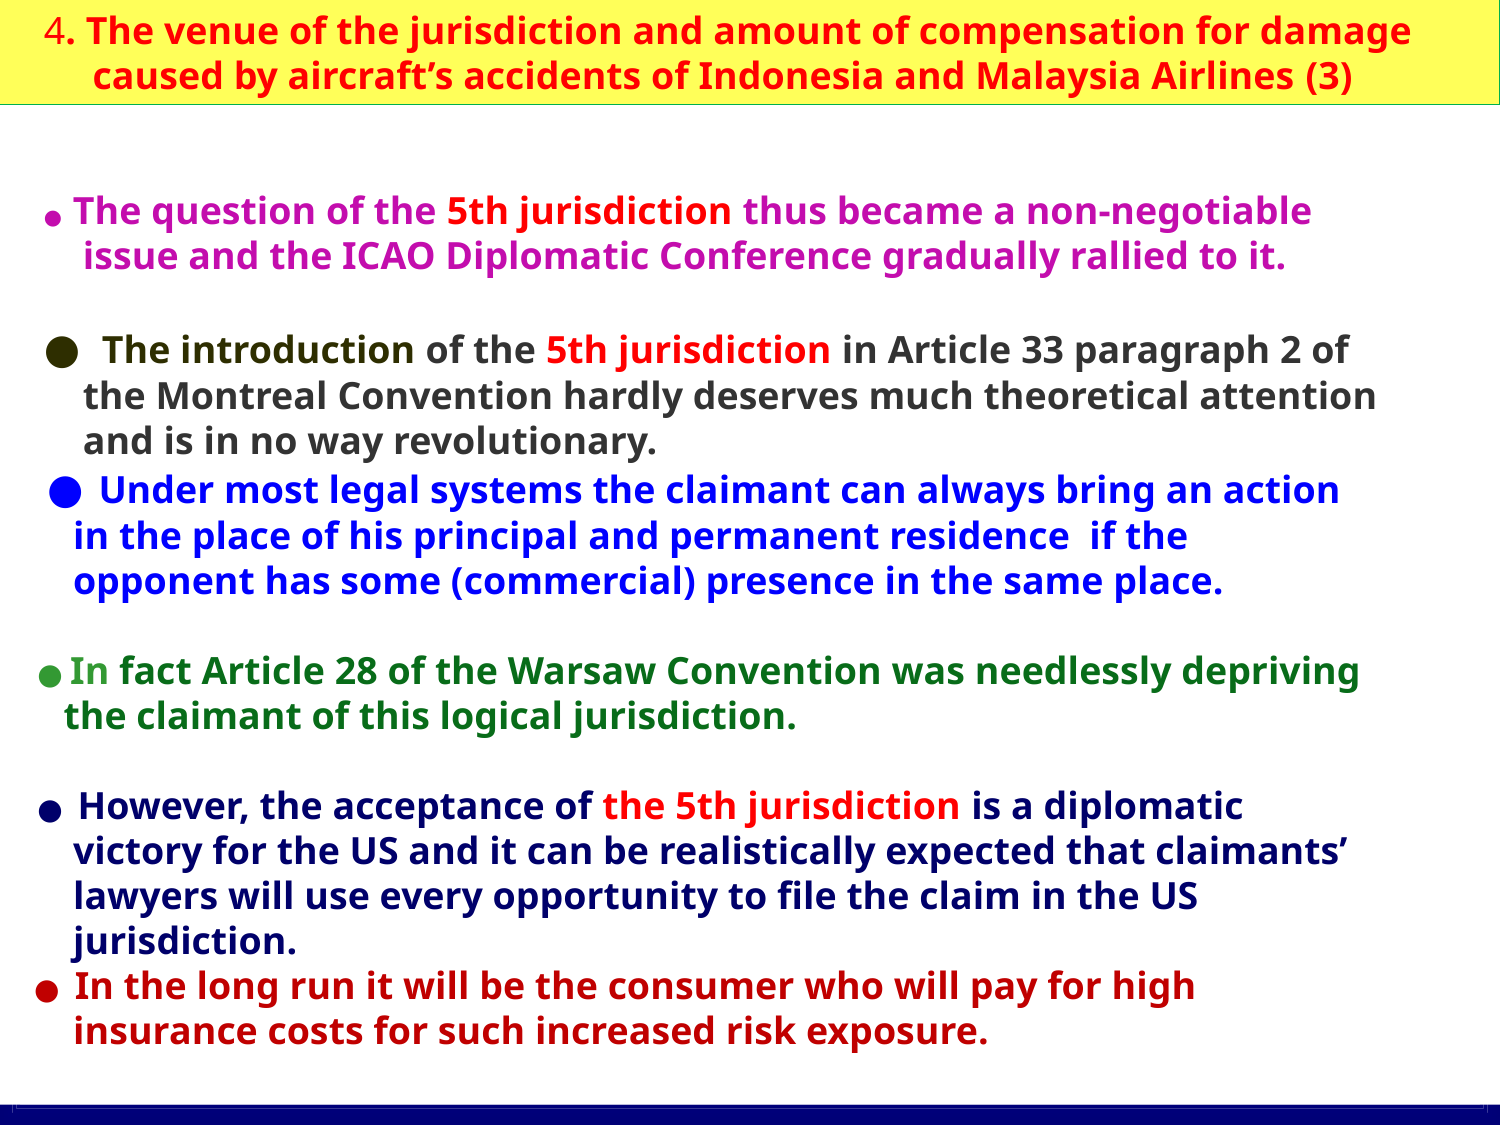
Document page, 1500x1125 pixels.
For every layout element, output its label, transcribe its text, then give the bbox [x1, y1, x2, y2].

text_box 4. The venue of the jurisdiction and amount of compensation for damage caused by aircraft’s accidents of Indonesia and Malaysia Airlines (3) [0, 0, 1500, 105]
text_box ● The question of the 5th jurisdiction thus became a non-negotiable issue and the ICAO Diplomatic Conference gradually rallied to it. ● The introduction of the 5th jurisdiction in Article 33 paragraph 2 of the Montreal Convention hardly deserves much theoretical attention and is in no way revolutionary. ● Under most legal systems the claimant can always bring an action in the place of his principal and permanent residence if the opponent has some (commercial) presence in the same place. ● In fact Article 28 of the Warsaw Convention was needlessly depriving the claimant of this logical jurisdiction. ● However, the acceptance of the 5th jurisdiction is a diplomatic victory for the US and it can be realistically expected that claimants’ lawyers will use every opportunity to file the claim in the US jurisdiction. ● In the long run it will be the consumer who will pay for high insurance costs for such increased risk exposure. [0, 105, 1500, 1105]
